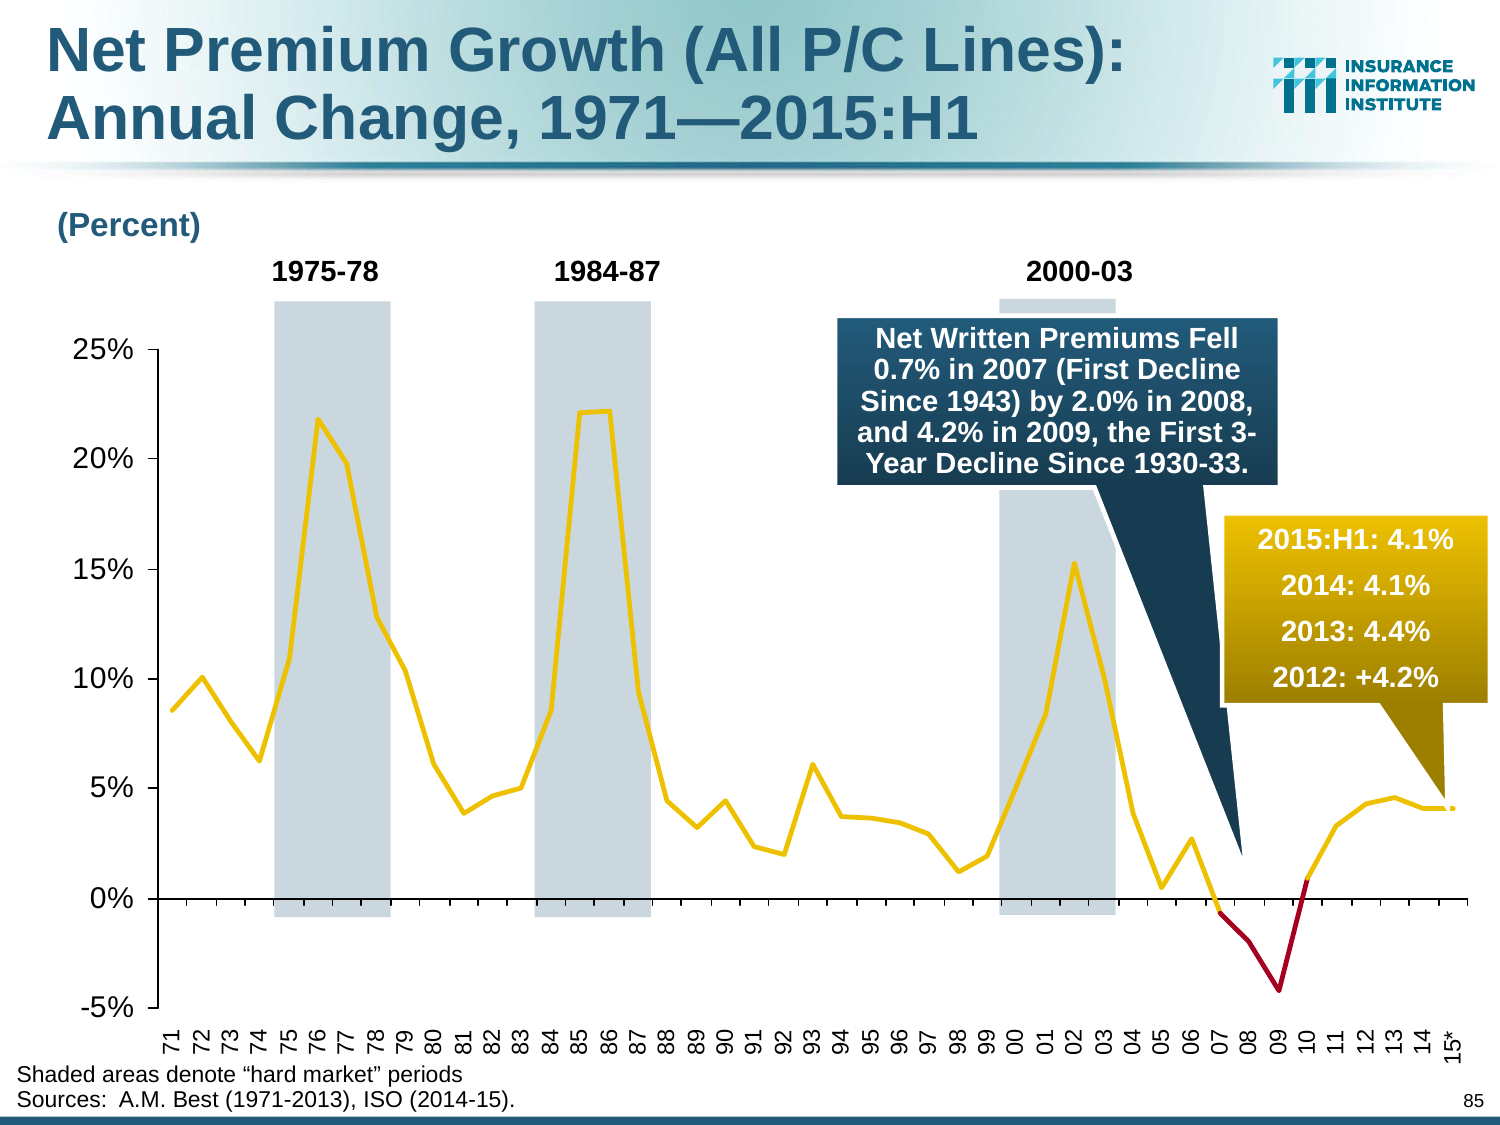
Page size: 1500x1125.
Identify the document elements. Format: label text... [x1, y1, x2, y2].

text_box Shaded areas denote “hard market” periods Sources: A.M. Best (1971-2013), ISO (2014-15). [0, 1038, 1199, 1125]
text_box [274, 301, 391, 314]
slide_number 85 [1410, 1091, 1485, 1112]
text_box (Percent) [56, 207, 1406, 244]
text_box 1984-87 [520, 245, 695, 296]
text_box 1975-78 [237, 245, 413, 296]
picture [0, 0, 1500, 189]
title Net Premium Growth (All P/C Lines): Annual Change, 1971—2015:H1 [38, 14, 1253, 157]
text_box 2000-03 [992, 245, 1168, 296]
text_box [534, 301, 651, 314]
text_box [59, 316, 1490, 1077]
text_box [999, 298, 1116, 314]
